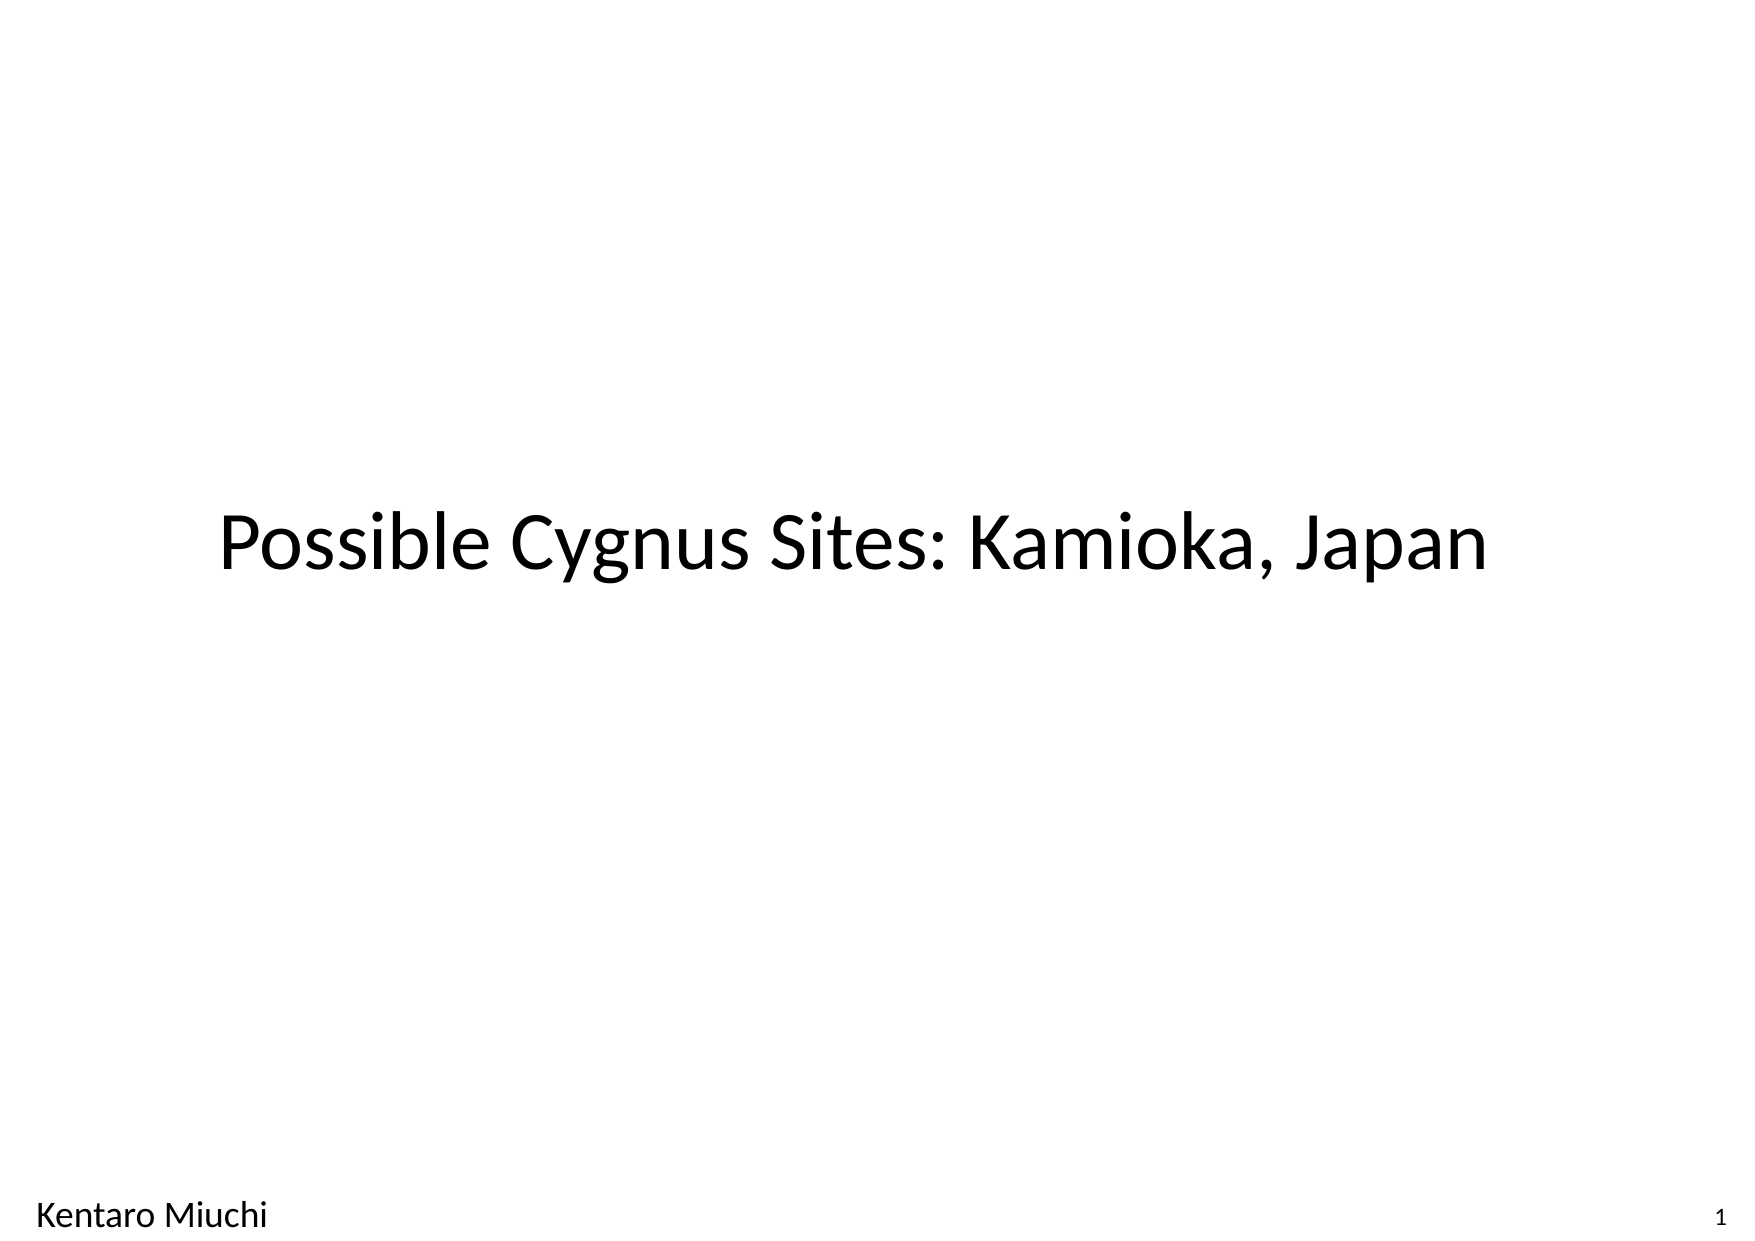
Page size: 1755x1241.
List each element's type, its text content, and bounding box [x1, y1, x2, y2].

list Kentaro Miuchi [21, 1182, 315, 1218]
list Possible Cygnus Sites: Kamioka, Japan [203, 478, 1622, 570]
